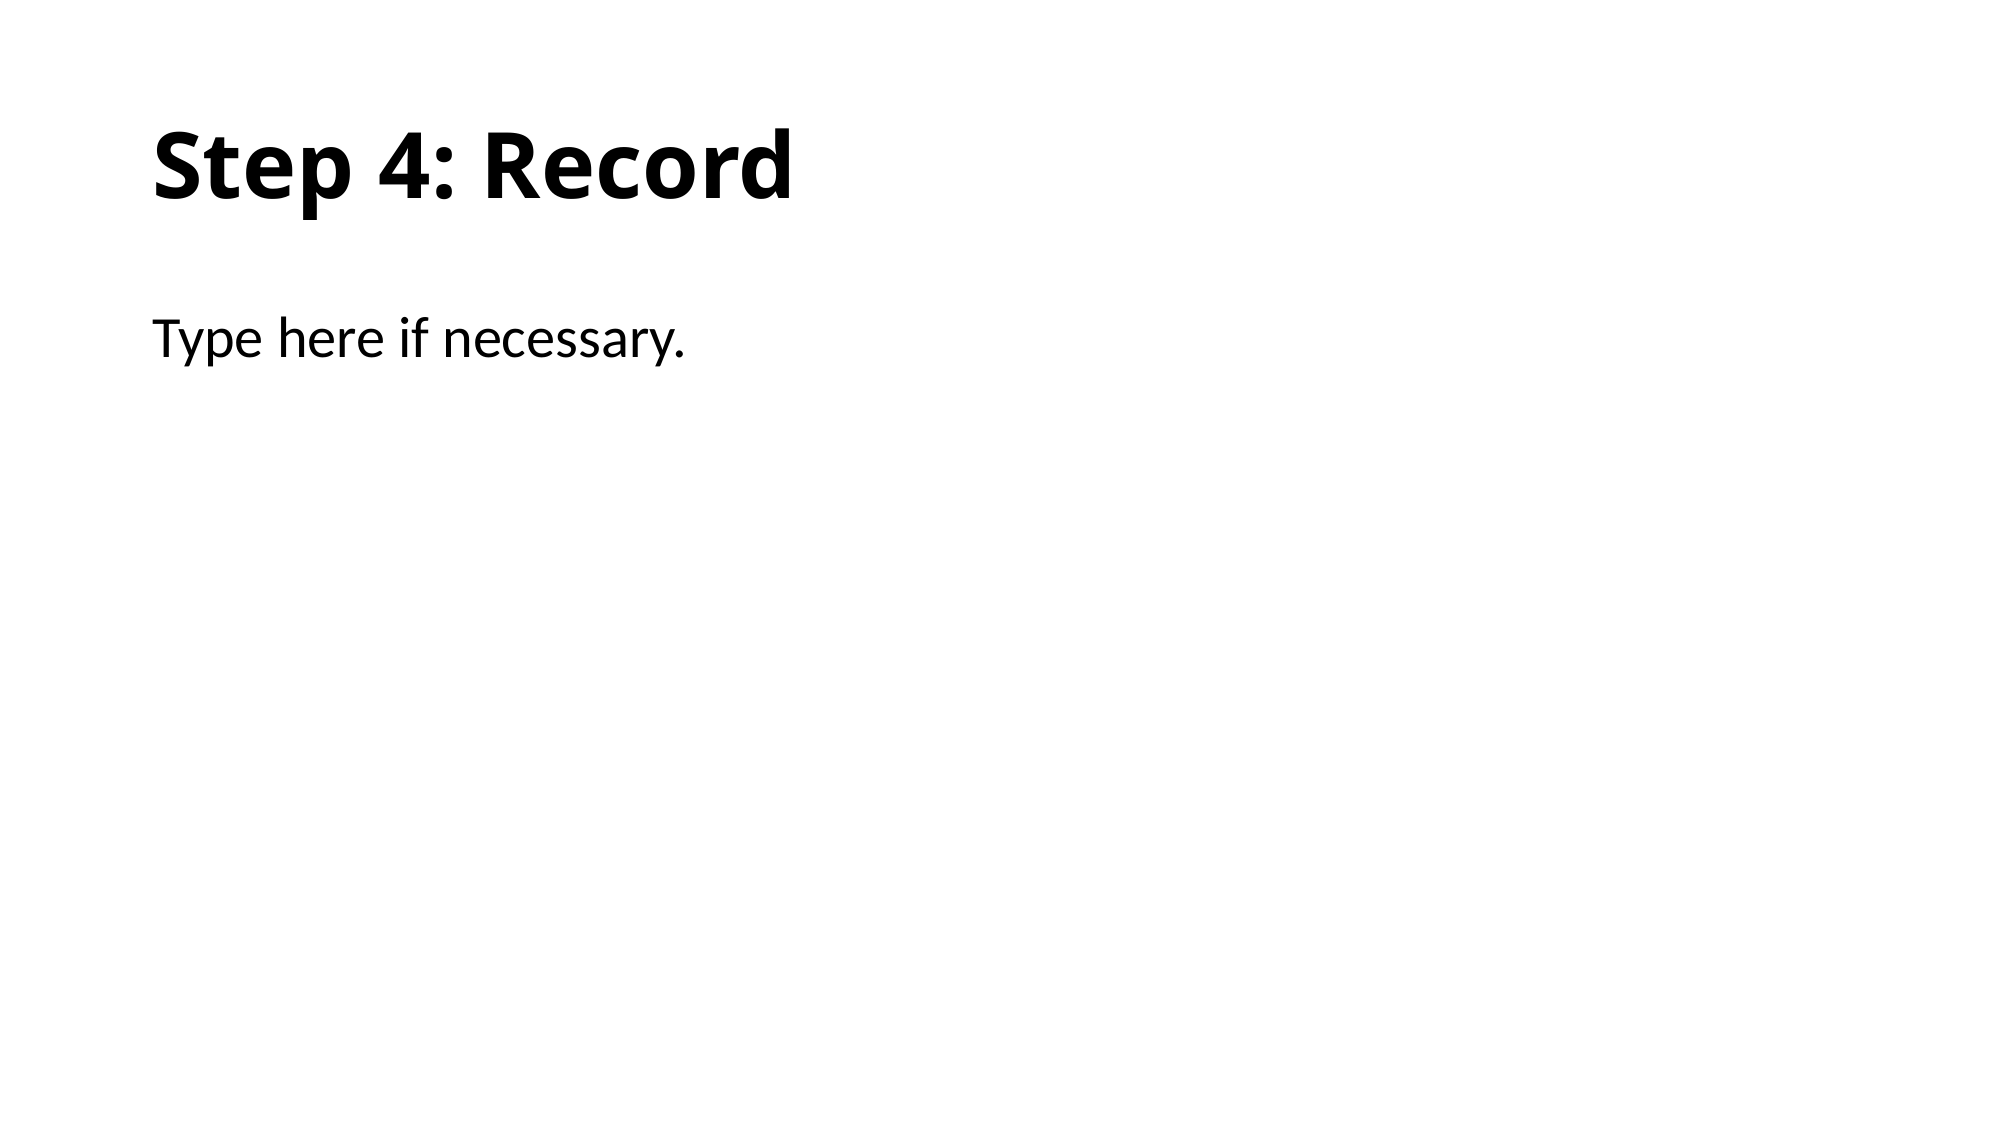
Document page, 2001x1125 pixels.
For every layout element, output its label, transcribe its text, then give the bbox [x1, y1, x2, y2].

title Step 4: Record [137, 59, 1863, 278]
list Type here if necessary. [137, 299, 1863, 1014]
